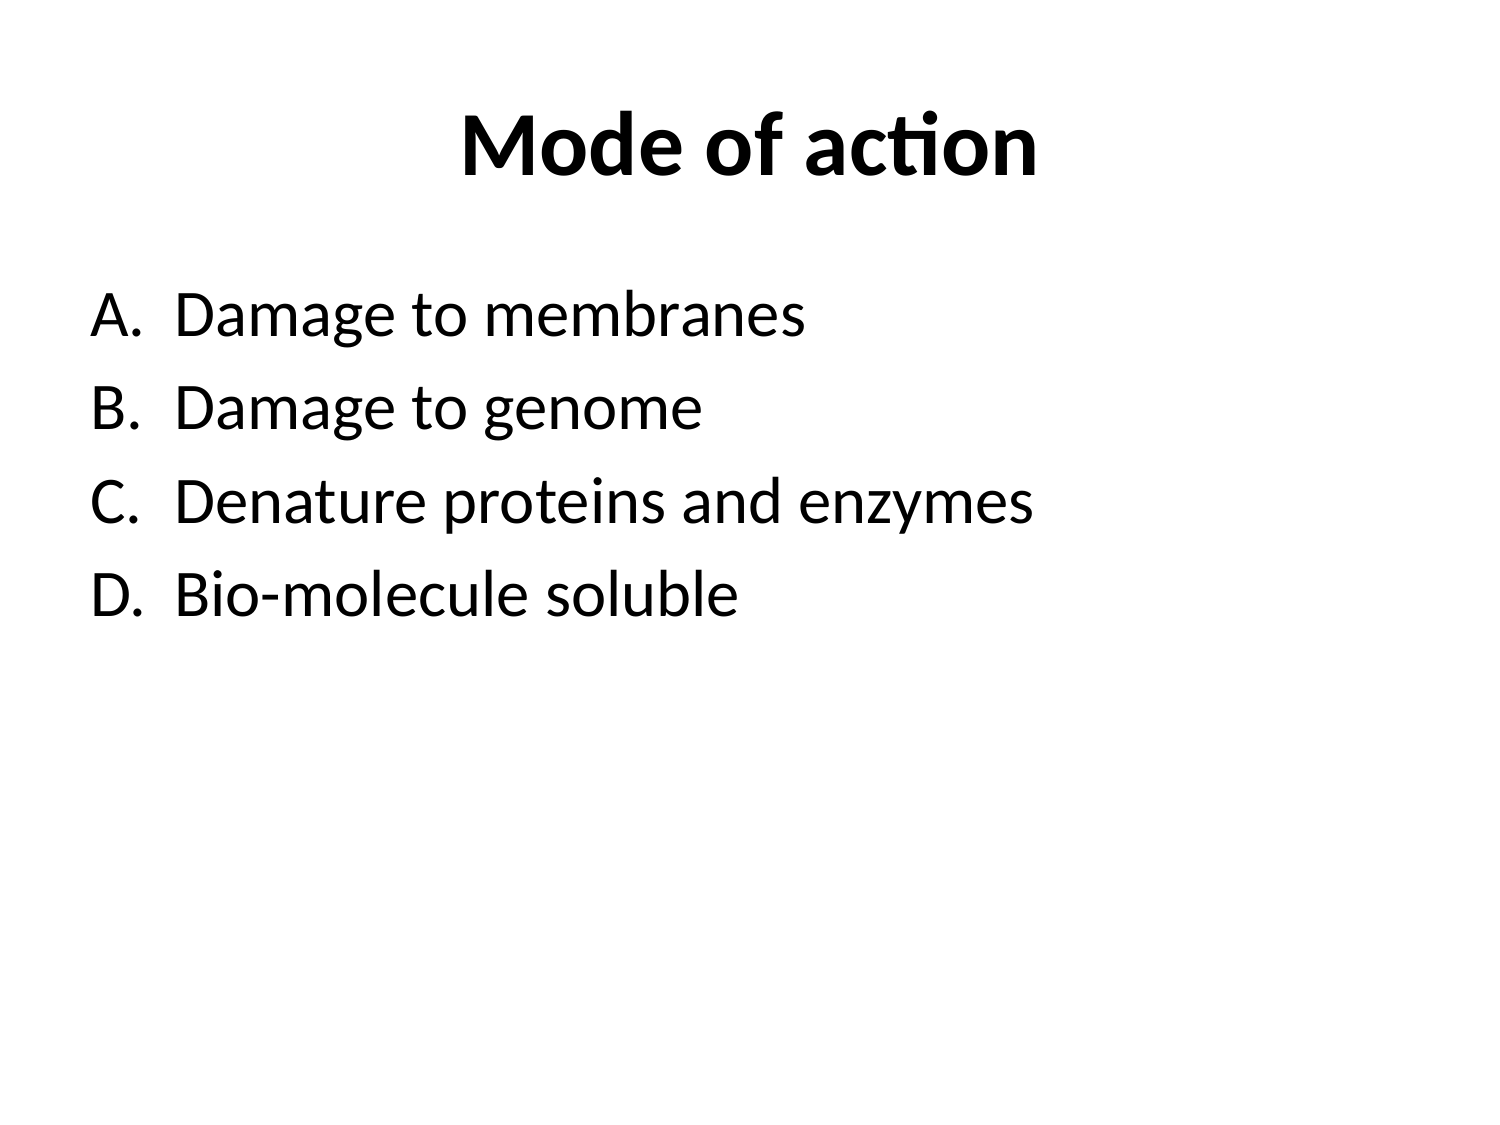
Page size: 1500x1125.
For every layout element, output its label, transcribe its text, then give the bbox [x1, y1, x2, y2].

list Damage to membranes Damage to genome Denature proteins and enzymes Bio-molecule soluble [75, 262, 1425, 1005]
title Mode of action [75, 45, 1425, 233]
